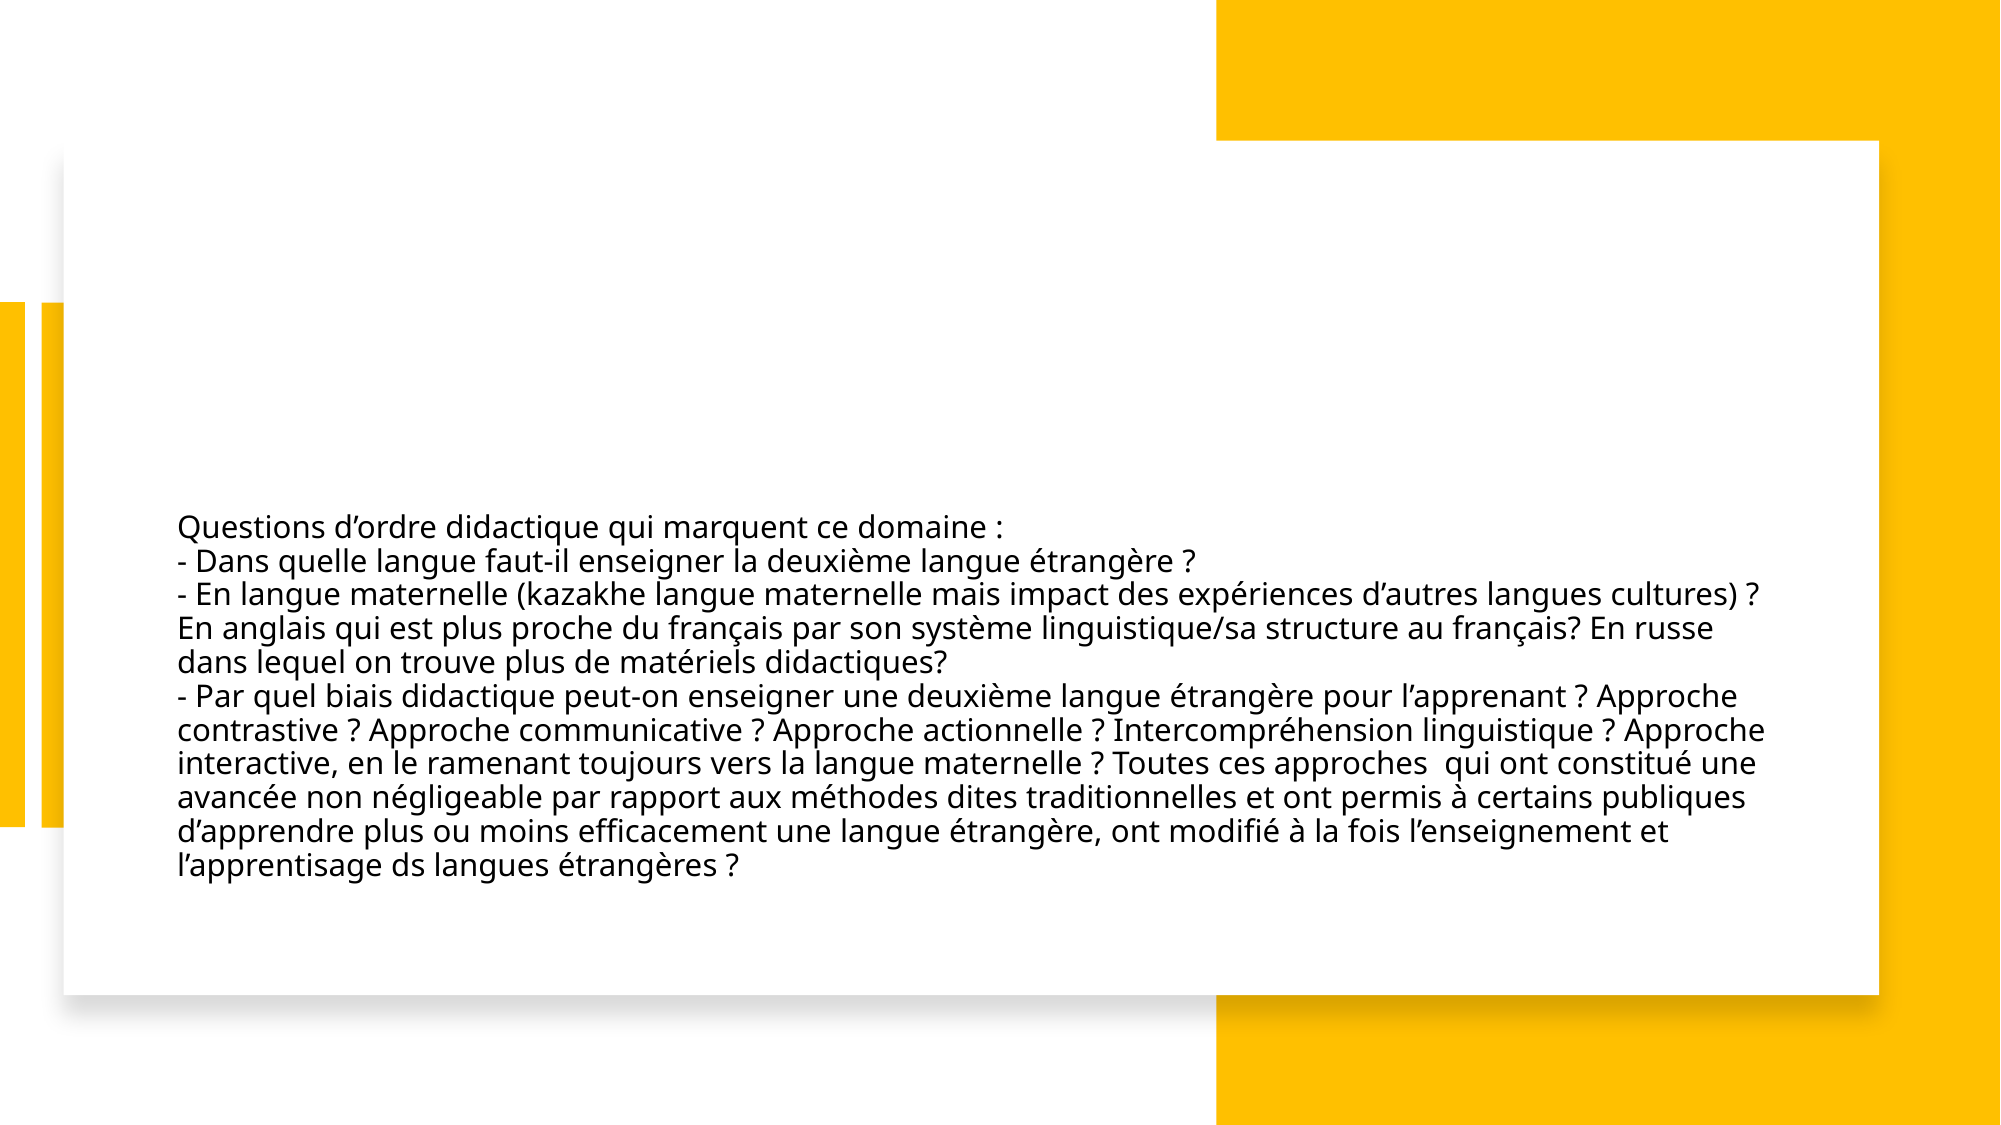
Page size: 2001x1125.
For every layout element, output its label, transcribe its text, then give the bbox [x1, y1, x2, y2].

text_box [63, 140, 1880, 996]
text_box [0, 0, 1215, 1125]
title Questions d’ordre didactique qui marquent ce domaine : - Dans quelle langue faut-il enseigner la deuxième langue étrangère ? - En langue maternelle (kazakhe langue maternelle mais impact des expériences d’autres langues cultures) ? En anglais qui est plus proche du français par son système linguistique/sa structure au français? En russe dans lequel on trouve plus de matériels didactiques? - Par quel biais didactique peut-on enseigner une deuxième langue étrangère pour l’apprenant ? Approche contrastive ? Approche communicative ? Approche actionnelle ? Intercompréhension linguistique ? Approche interactive, en le ramenant toujours vers la langue maternelle ? Toutes ces approches qui ont constitué une avancée non négligeable par rapport aux méthodes dites traditionnelles et ont permis à certains publiques d’apprendre plus ou moins efficacement une langue étrangère, ont modifié à la fois l’enseignement et l’apprentisage ds langues étrangères ? [162, 503, 1788, 929]
text_box [41, 302, 53, 829]
text_box [0, 301, 26, 828]
text_box [1215, 0, 2000, 1125]
